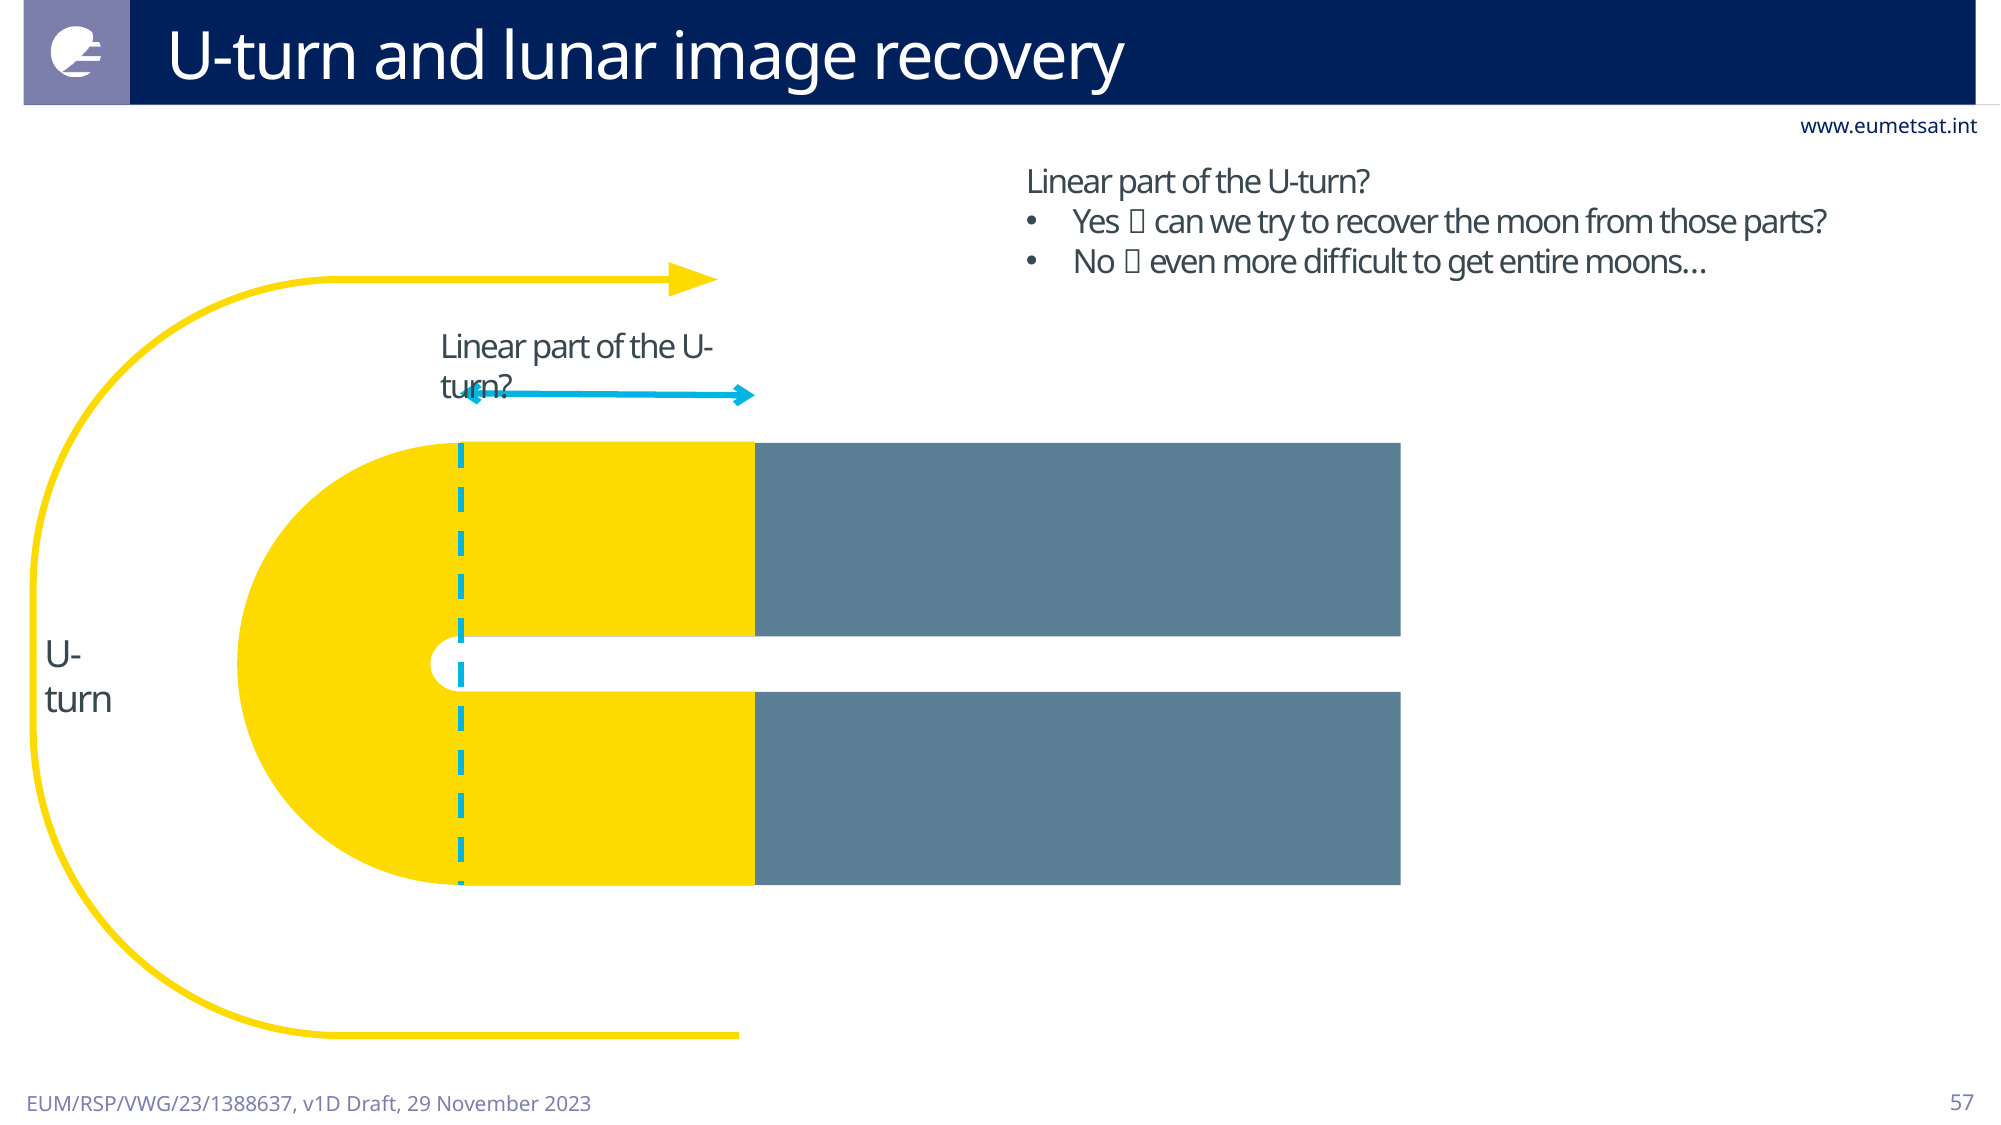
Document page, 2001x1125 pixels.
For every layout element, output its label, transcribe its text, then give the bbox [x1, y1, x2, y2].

picture [34, 13, 114, 93]
text_box Linear part of the U-turn? Yes  can we try to recover the moon from those parts? No  even more difficult to get entire moons… [1011, 152, 1960, 288]
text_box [29, 261, 1401, 1040]
title U-turn and lunar image recovery [129, 0, 2000, 106]
